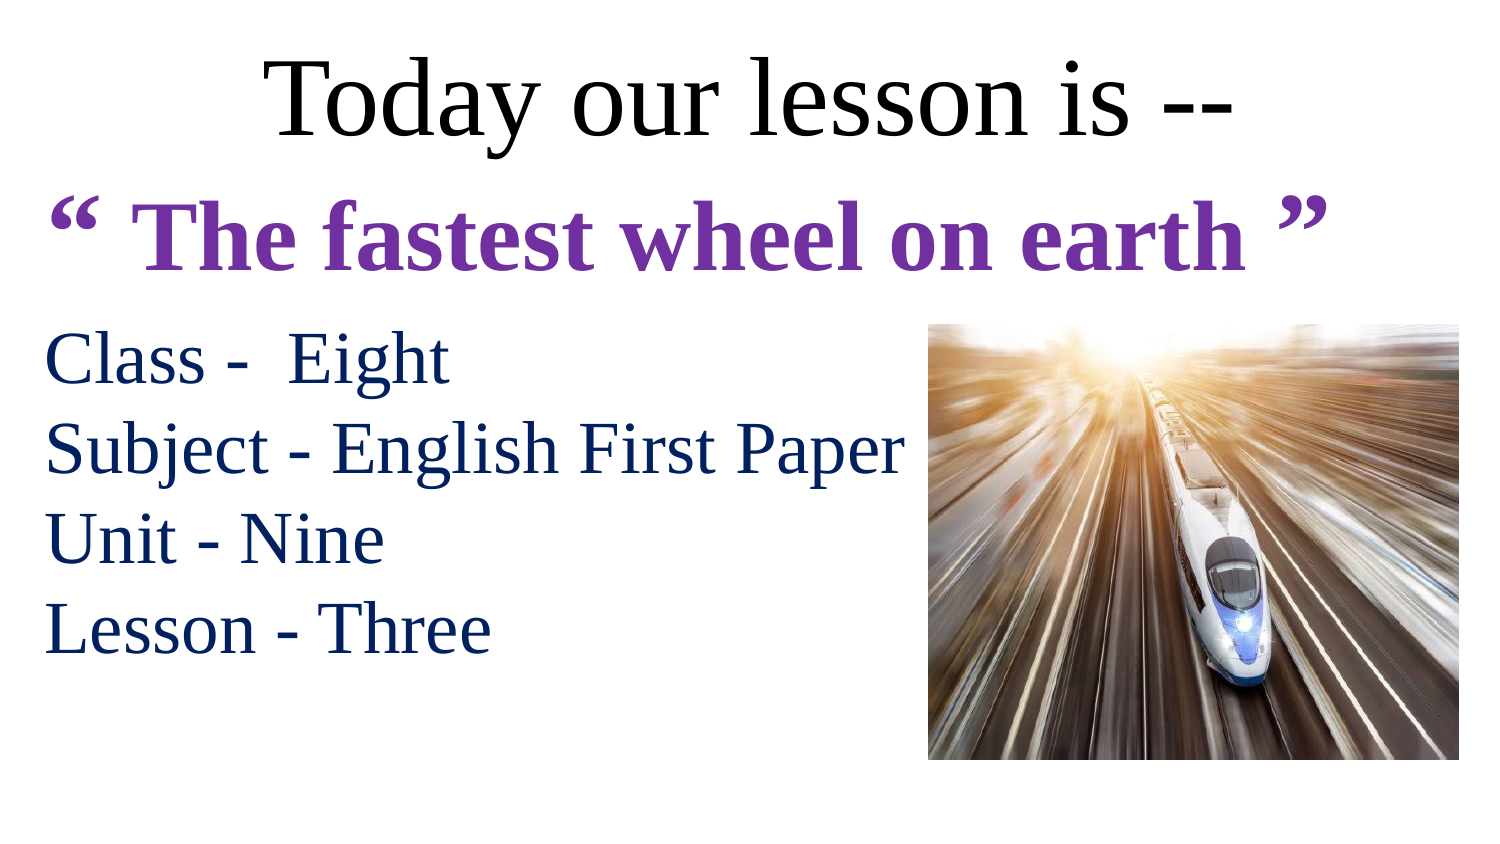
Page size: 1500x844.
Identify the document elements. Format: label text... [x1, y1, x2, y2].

text_box Class - Eight Subject - English First Paper Unit - Nine Lesson - Three [33, 302, 1048, 674]
text_box Today our lesson is -- “ The fastest wheel on earth ” [35, 17, 1465, 299]
picture [928, 324, 1459, 760]
